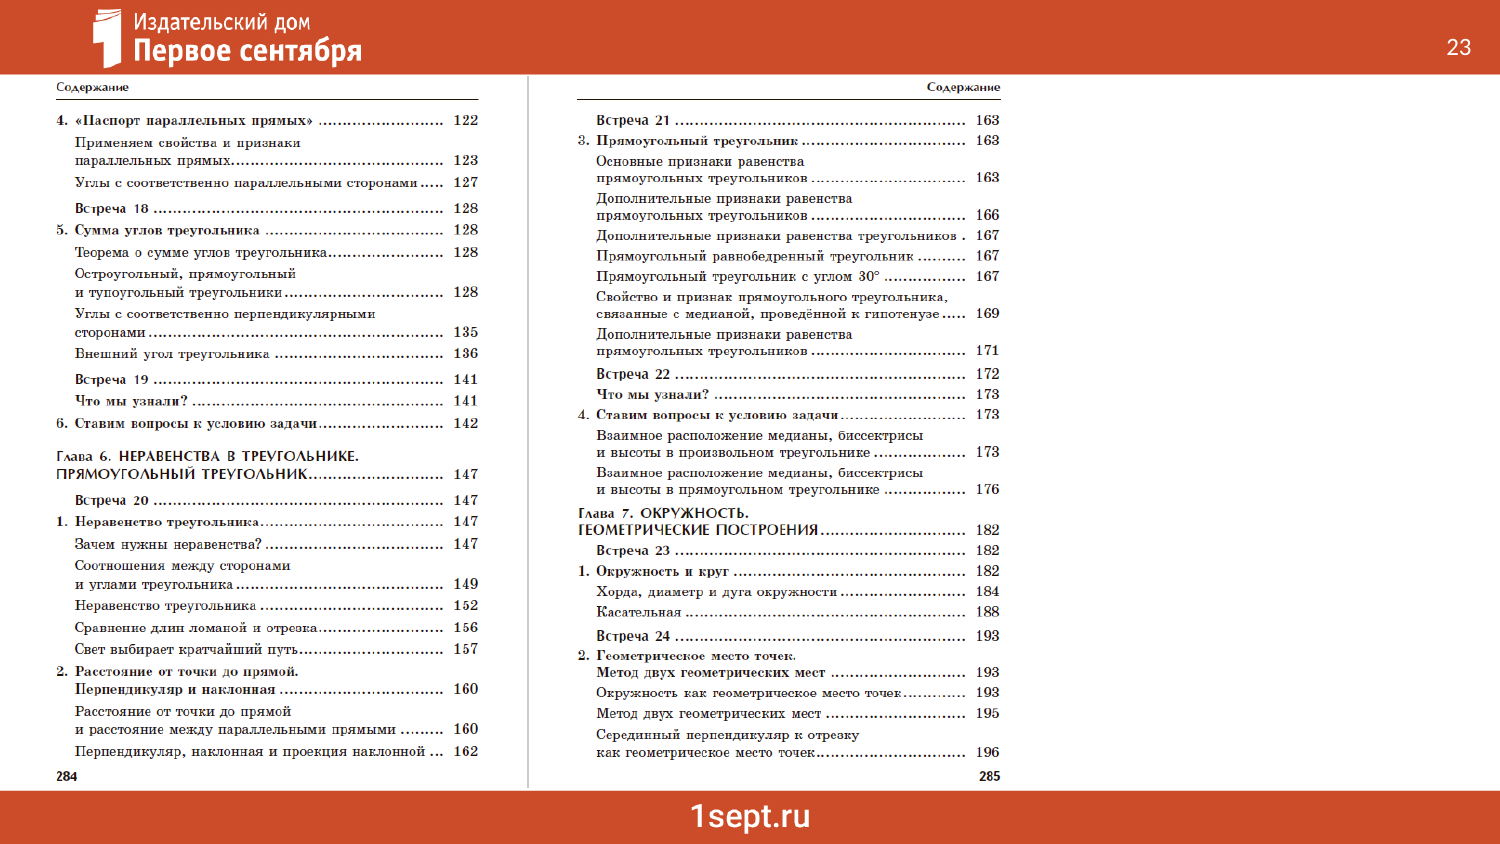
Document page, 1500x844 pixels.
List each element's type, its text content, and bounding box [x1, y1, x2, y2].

picture [0, 0, 1500, 844]
slide_number 23 [1417, 23, 1487, 69]
